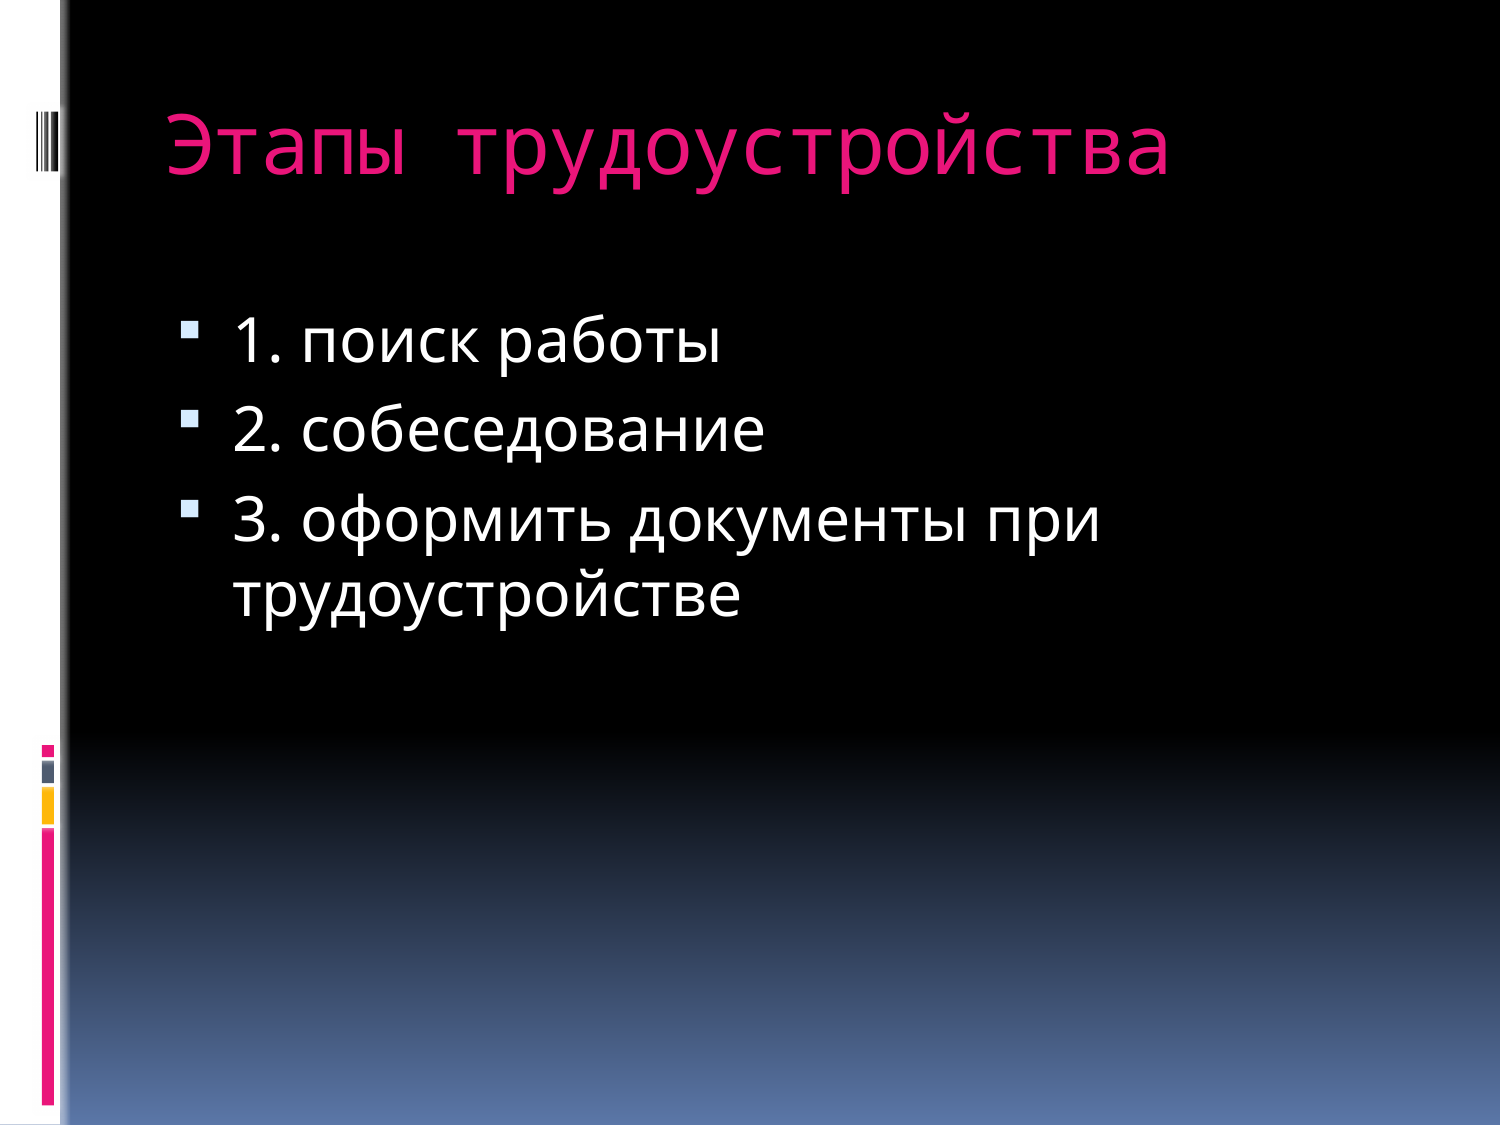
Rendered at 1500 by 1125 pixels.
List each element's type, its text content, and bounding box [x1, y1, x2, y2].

title Этапы трудоустройства [150, 83, 1425, 234]
list 1. поиск работы 2. собеседование 3. оформить документы при трудоустройстве [150, 292, 1425, 1043]
